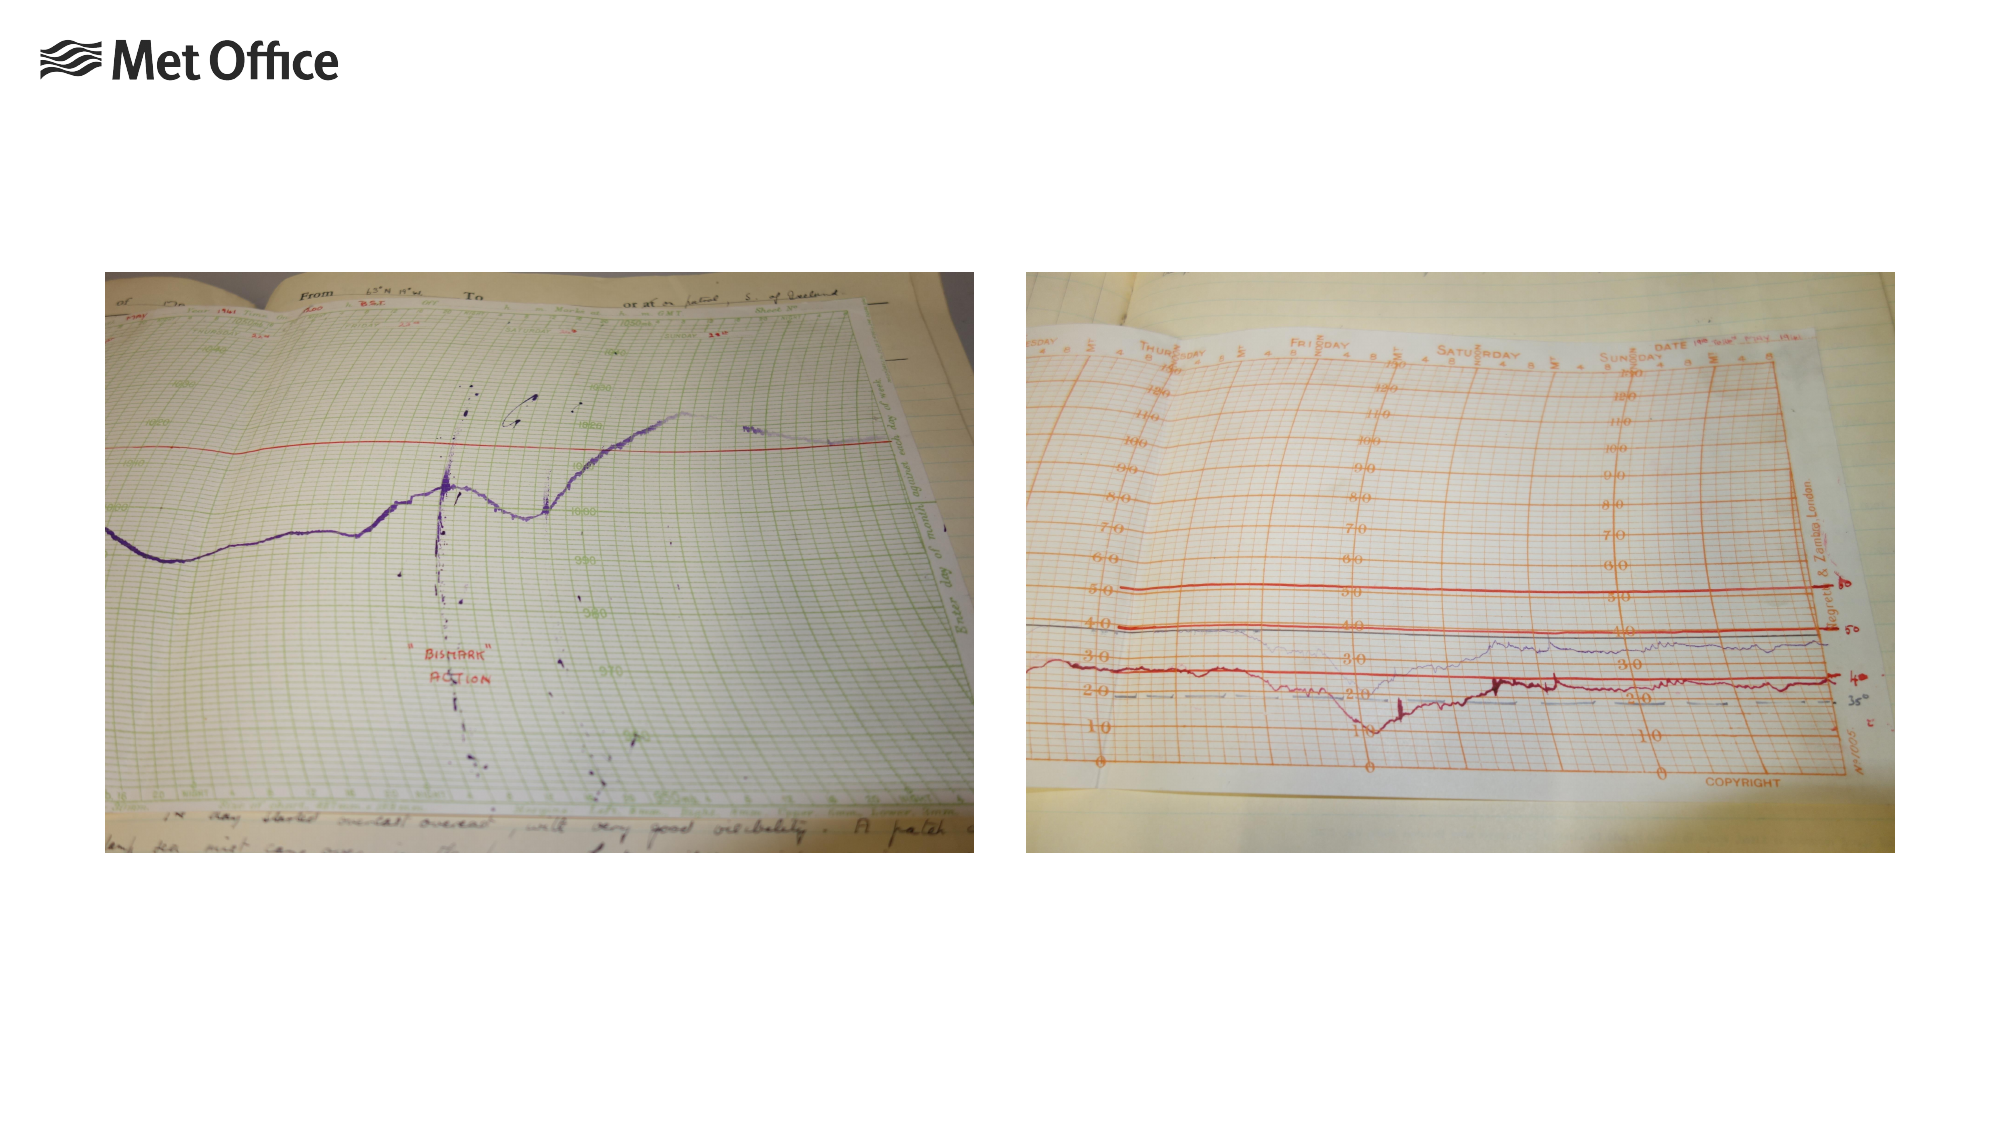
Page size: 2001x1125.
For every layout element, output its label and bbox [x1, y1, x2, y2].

picture [1025, 272, 1895, 853]
picture [0, 0, 380, 120]
picture [104, 272, 975, 853]
